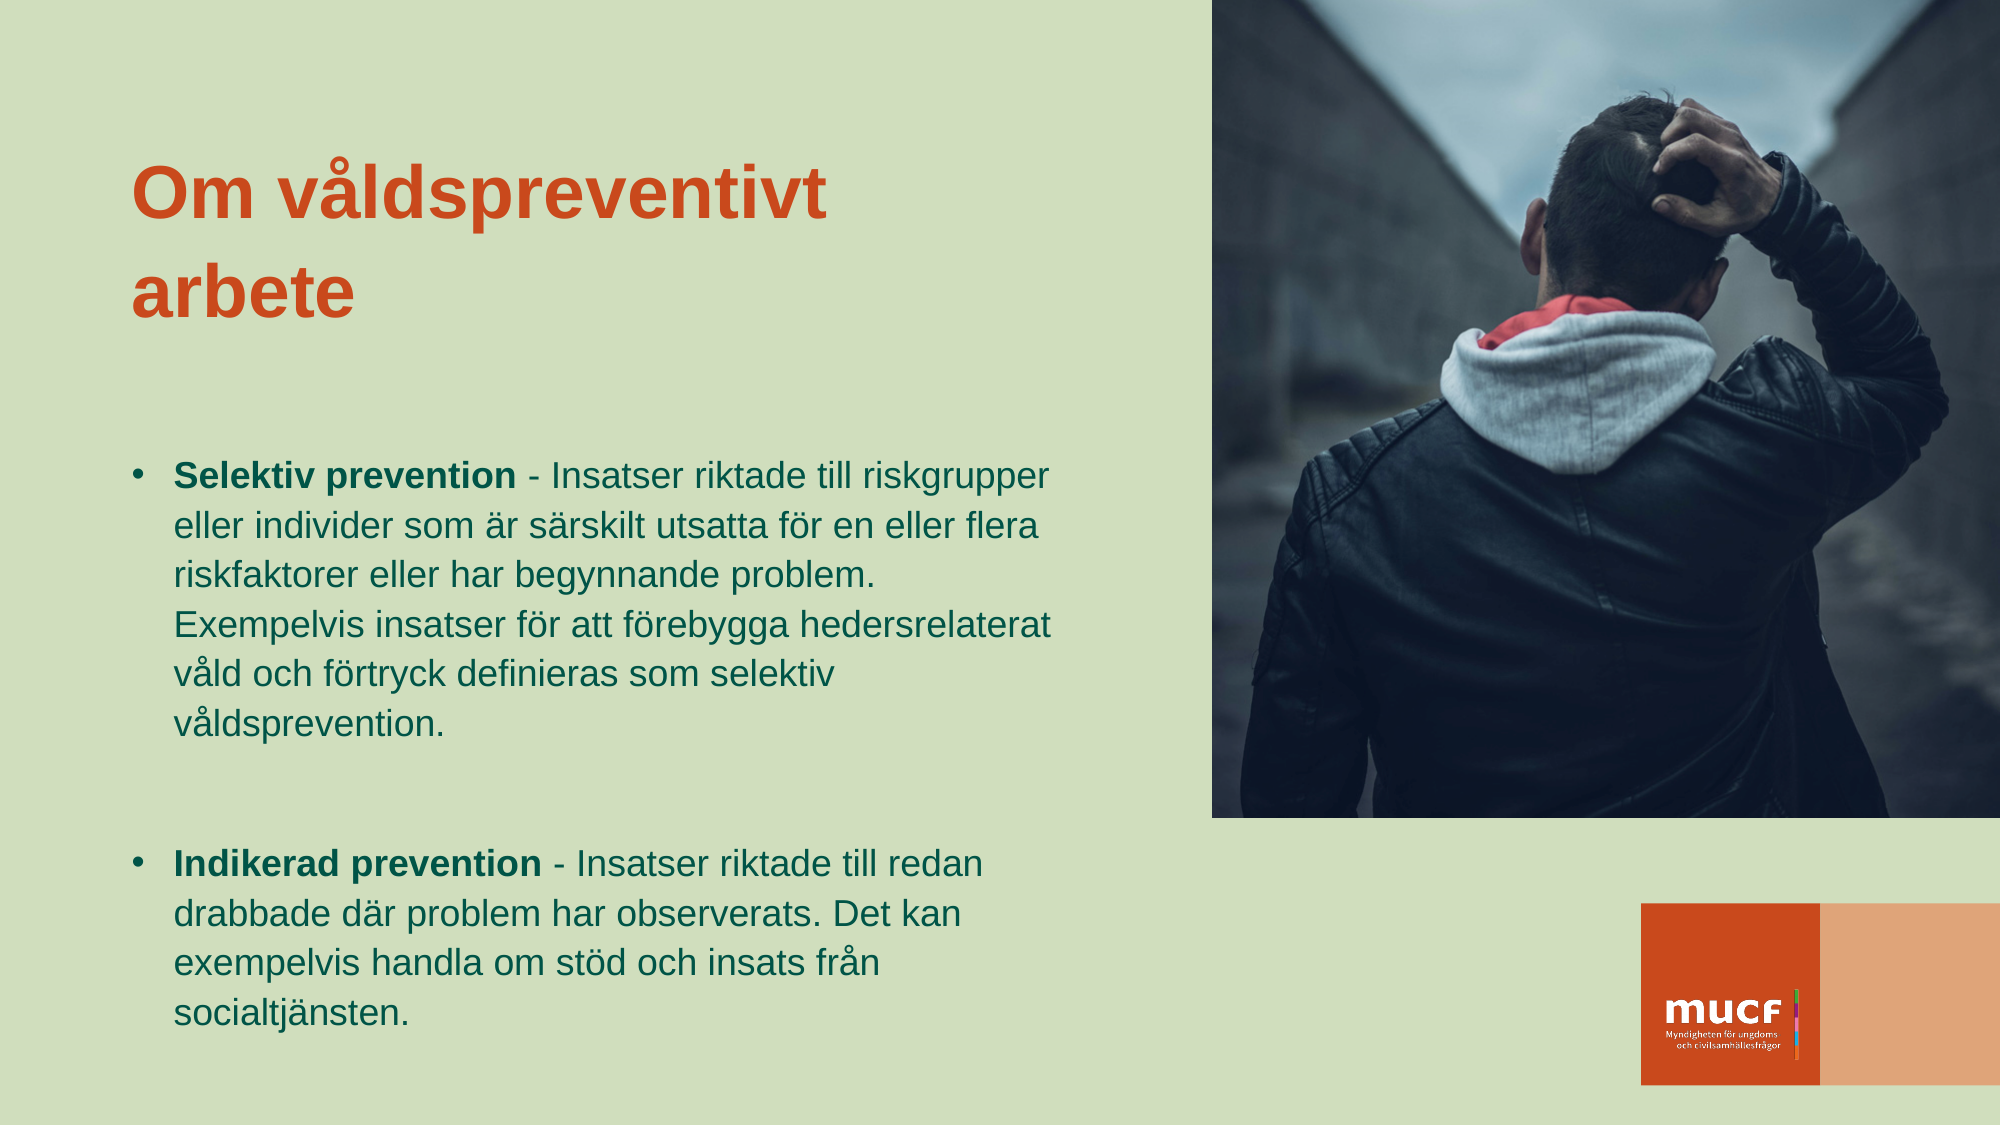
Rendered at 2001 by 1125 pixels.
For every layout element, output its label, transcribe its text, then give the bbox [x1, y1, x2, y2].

list Selektiv prevention - Insatser riktade till riskgrupper eller individer som är särskilt utsatta för en eller flera riskfaktorer eller har begynnande problem. Exempelvis insatser för att förebygga hedersrelaterat våld och förtryck definieras som selektiv våldsprevention. Indikerad prevention - Insatser riktade till redan drabbade där problem har observerats. Det kan exempelvis handla om stöd och insats från socialtjänsten. [116, 439, 1088, 1125]
picture [1656, 952, 1800, 1076]
title Om våldspreventivt arbete [116, 119, 1212, 340]
picture [1212, 0, 2000, 818]
